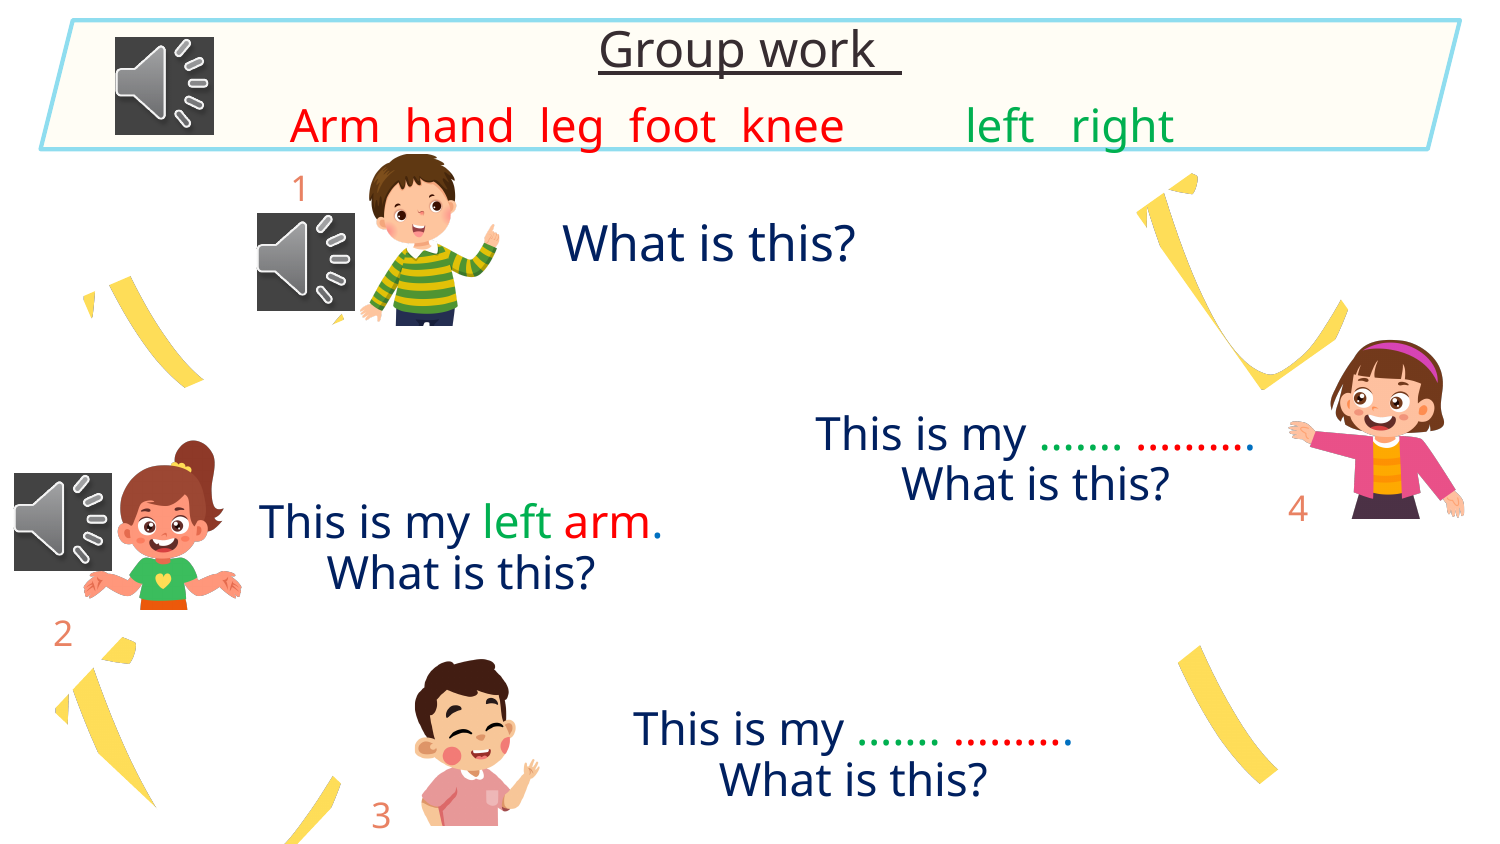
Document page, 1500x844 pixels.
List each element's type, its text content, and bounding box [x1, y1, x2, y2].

picture [12, 471, 114, 573]
text_box [82, 224, 344, 411]
text_box 2 [53, 603, 73, 654]
text_box [1135, 527, 1440, 811]
text_box This is my ……. ………. What is this? [562, 704, 1145, 806]
text_box 3 [371, 786, 392, 836]
picture [114, 35, 215, 137]
text_box Group work Arm hand leg foot knee left right [38, 18, 1462, 152]
text_box [82, 435, 243, 610]
picture [255, 211, 357, 313]
text_box [414, 659, 540, 826]
text_box 1 [290, 159, 310, 209]
text_box What is this? [516, 220, 904, 272]
text_box [360, 154, 500, 326]
text_box [52, 605, 349, 844]
text_box This is my left arm. What is this? [239, 496, 684, 599]
text_box [1288, 325, 1465, 519]
text_box 4 [1287, 479, 1309, 529]
text_box [1135, 152, 1358, 392]
text_box This is my ……. ………. What is this? [762, 408, 1309, 510]
